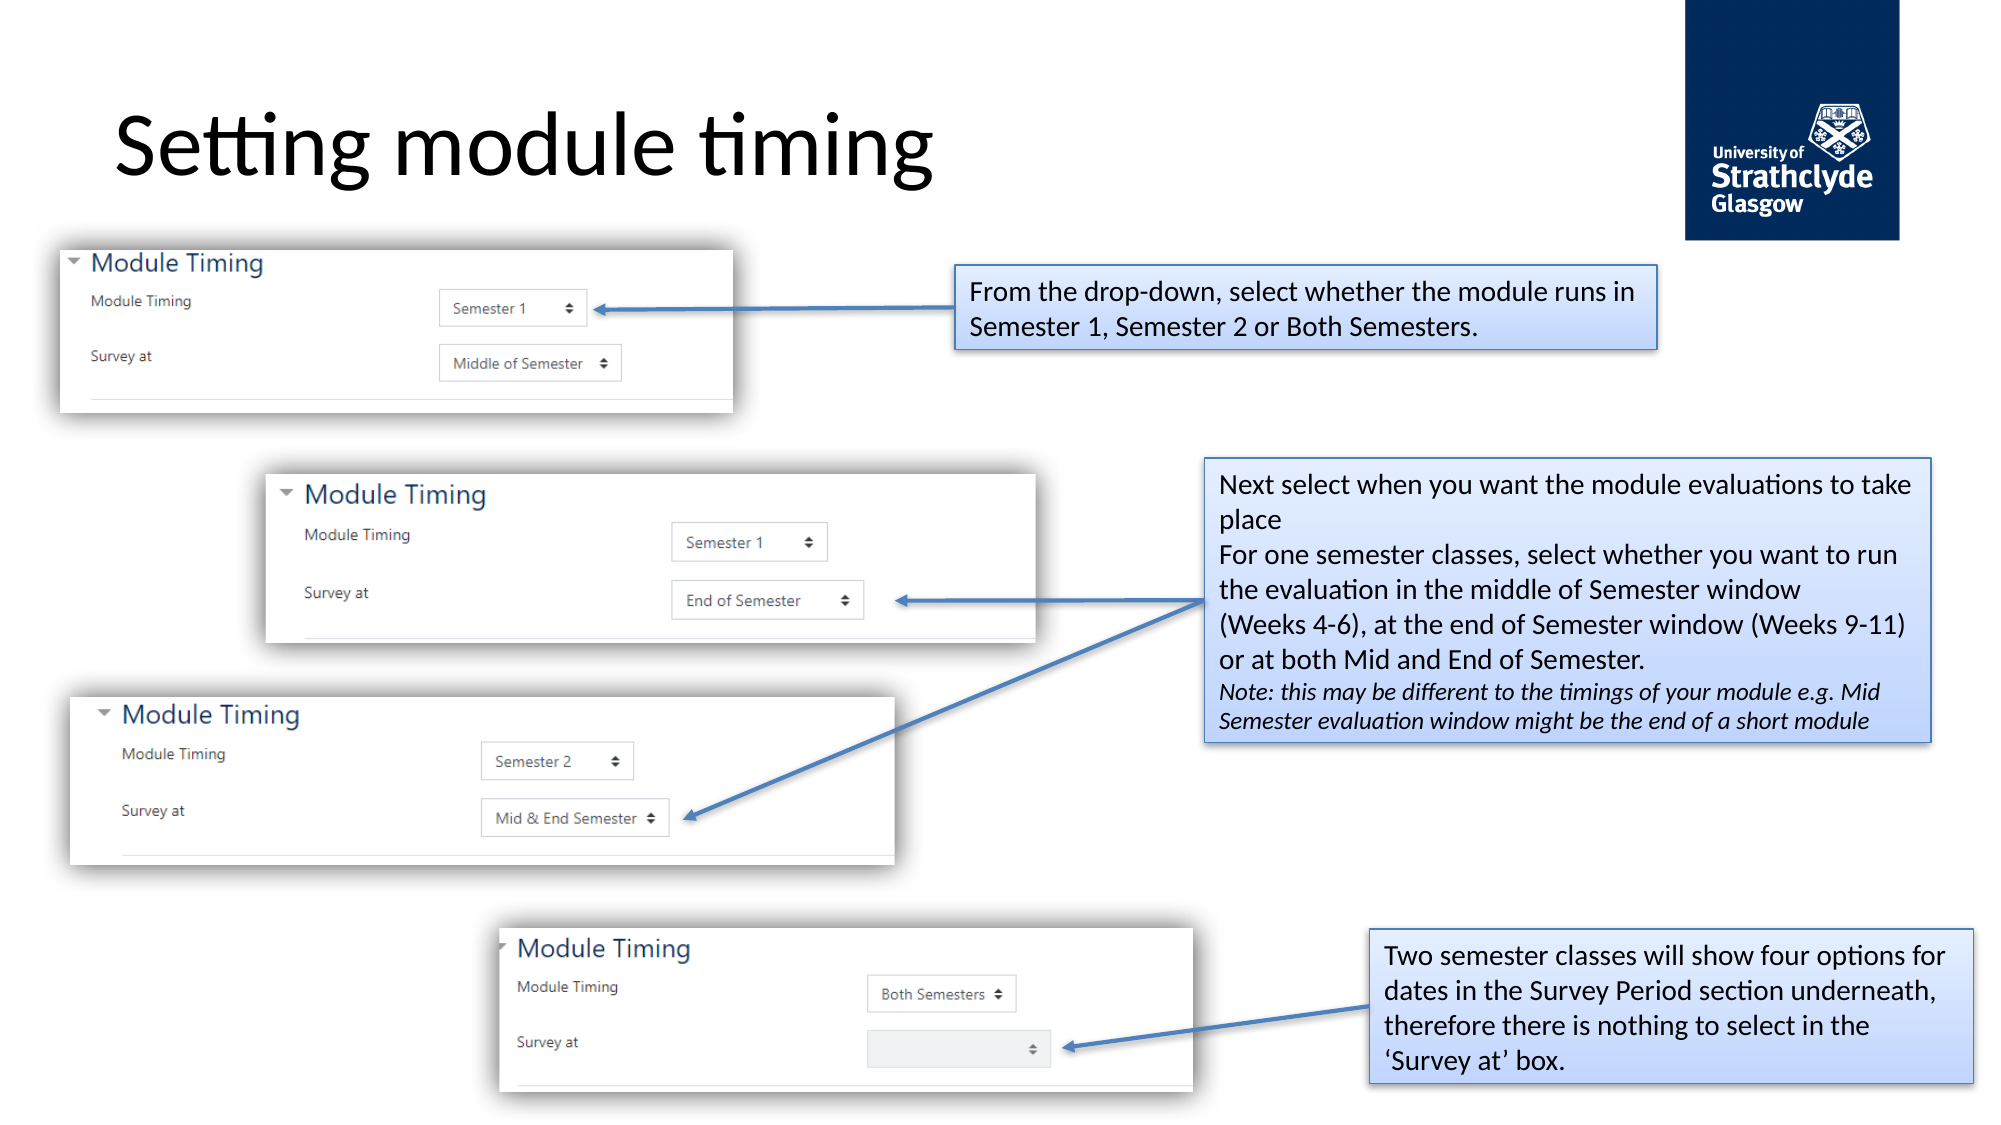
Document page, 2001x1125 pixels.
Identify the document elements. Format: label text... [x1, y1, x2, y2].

picture [50, 0, 1953, 1125]
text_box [1061, 1006, 1370, 1049]
text_box Two semester classes will show four options for dates in the Survey Period section underneath, therefore there is nothing to select in the ‘Survey at’ box. [1369, 928, 1974, 1084]
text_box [682, 601, 1205, 820]
title Setting module timing [99, 45, 1672, 233]
text_box From the drop-down, select whether the module runs in Semester 1, Semester 2 or Both Semesters. [954, 264, 1658, 350]
text_box Next select when you want the module evaluations to take place For one semester classes, select whether you want to run the evaluation in the middle of Semester window (Weeks 4-6), at the end of Semester window (Weeks 9-11) or at both Mid and End of Semester. Note: this may be different to the timings of your module e.g. Mid Semester evaluation window might be the end of a short module [1204, 457, 1932, 743]
